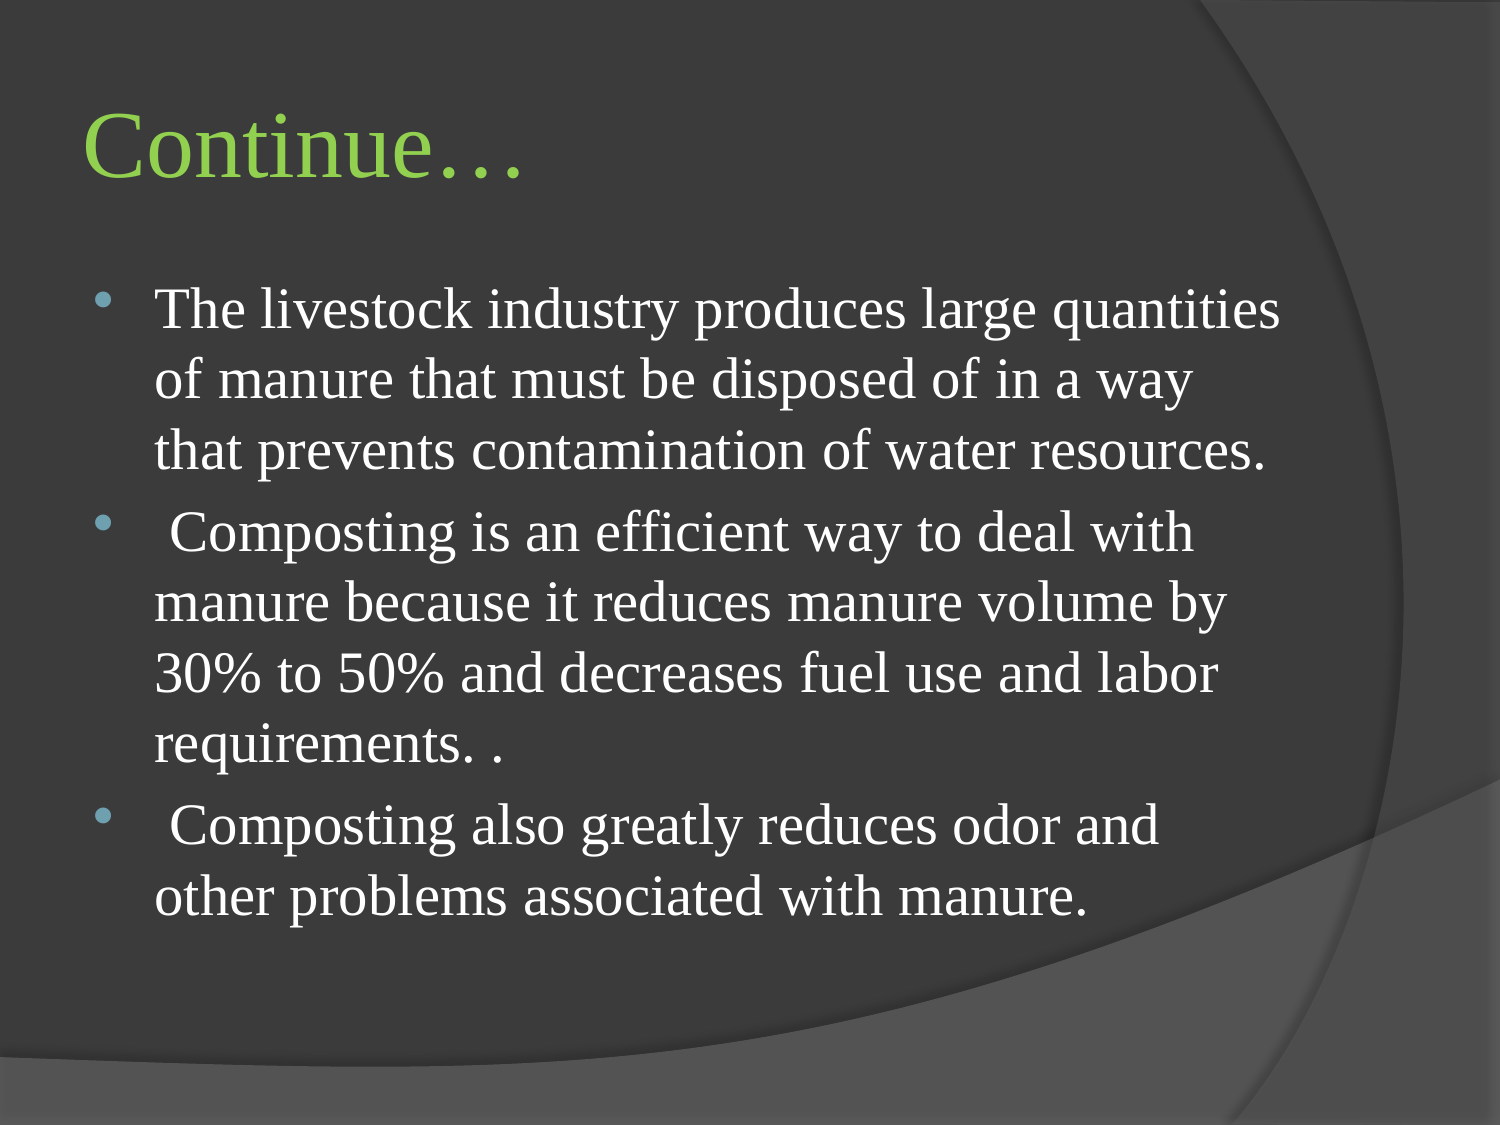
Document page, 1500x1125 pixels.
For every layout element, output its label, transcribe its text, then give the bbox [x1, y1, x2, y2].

title Continue… [75, 45, 1300, 233]
list The livestock industry produces large quantities of manure that must be disposed of in a way that prevents contamination of water resources. Composting is an efficient way to deal with manure because it reduces manure volume by 30% to 50% and decreases fuel use and labor requirements. . Composting also greatly reduces odor and other problems associated with manure. [75, 262, 1300, 1005]
